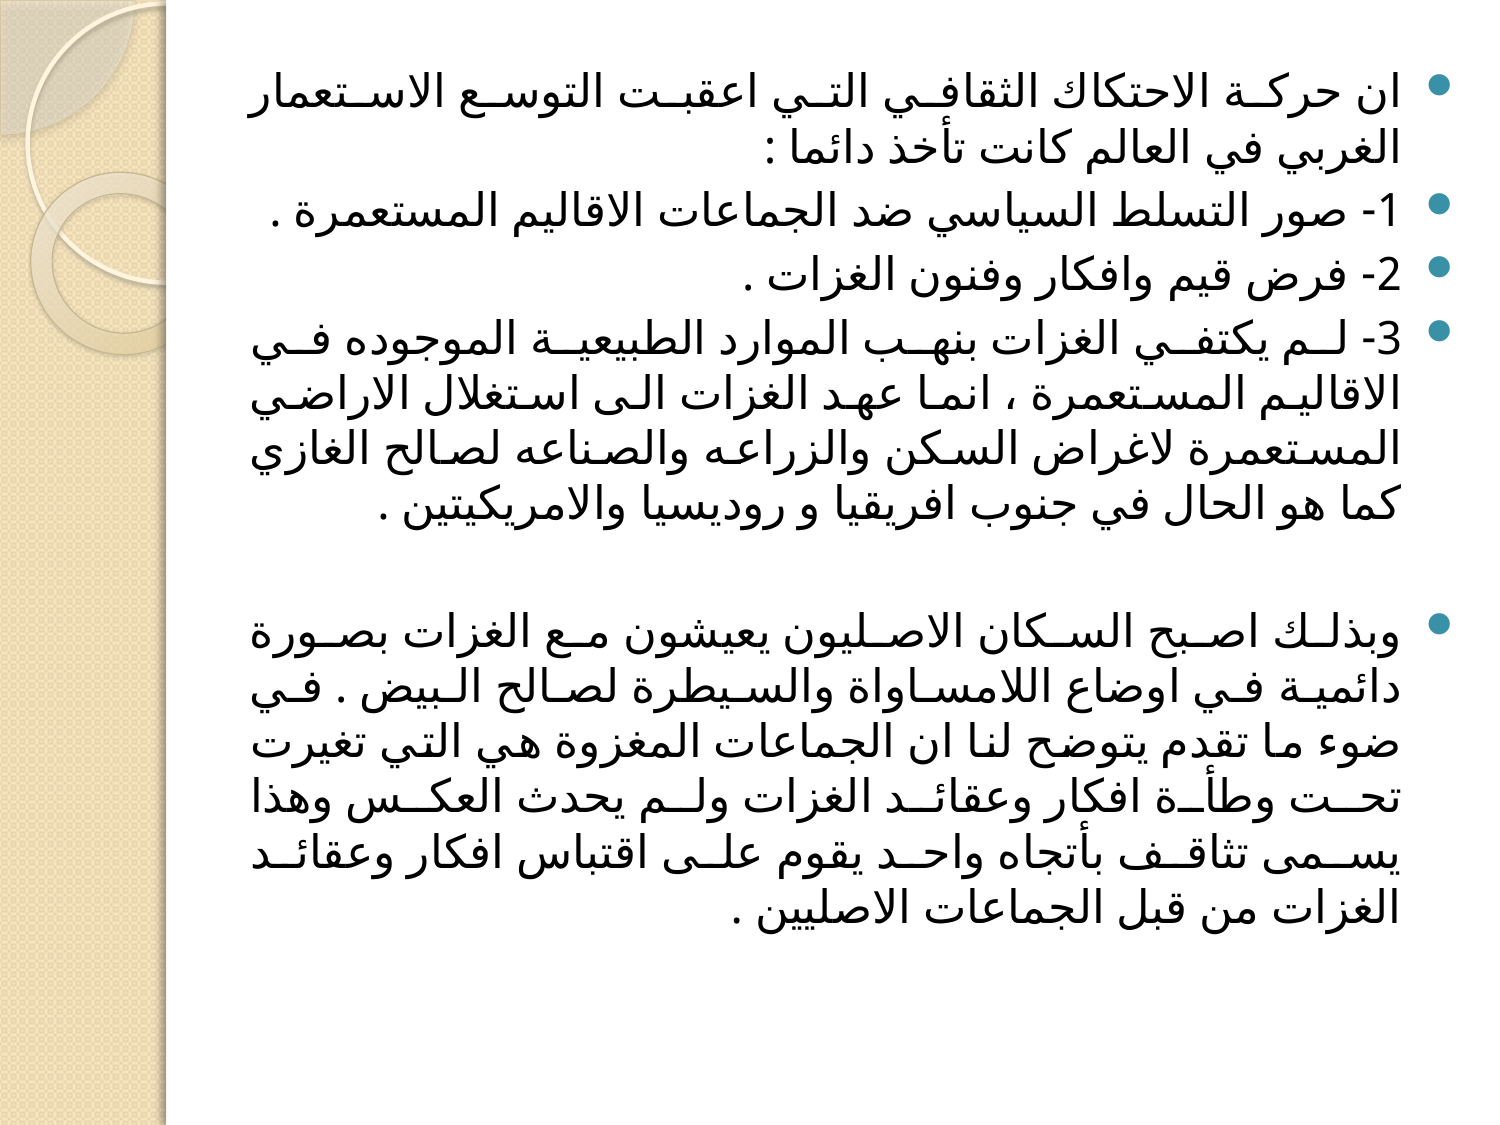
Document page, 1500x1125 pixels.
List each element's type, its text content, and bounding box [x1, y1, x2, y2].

list ان حركة الاحتكاك الثقافي التي اعقبت التوسع الاستعمار الغربي في العالم كانت تأخذ دائما : 1- صور التسلط السياسي ضد الجماعات الاقاليم المستعمرة . 2- فرض قيم وافكار وفنون الغزات . 3- لم يكتفي الغزات بنهب الموارد الطبيعية الموجوده في الاقاليم المستعمرة ، انما عهد الغزات الى استغلال الاراضي المستعمرة لاغراض السكن والزراعه والصناعه لصالح الغازي كما هو الحال في جنوب افريقيا و روديسيا والامريكيتين . وبذلك اصبح السكان الاصليون يعيشون مع الغزات بصورة دائمية في اوضاع اللامساواة والسيطرة لصالح البيض . في ضوء ما تقدم يتوضح لنا ان الجماعات المغزوة هي التي تغيرت تحت وطأة افكار وعقائد الغزات ولم يحدث العكس وهذا يسمى تثاقف بأتجاه واحد يقوم على اقتباس افكار وعقائد الغزات من قبل الجماعات الاصليين . [235, 54, 1466, 1025]
